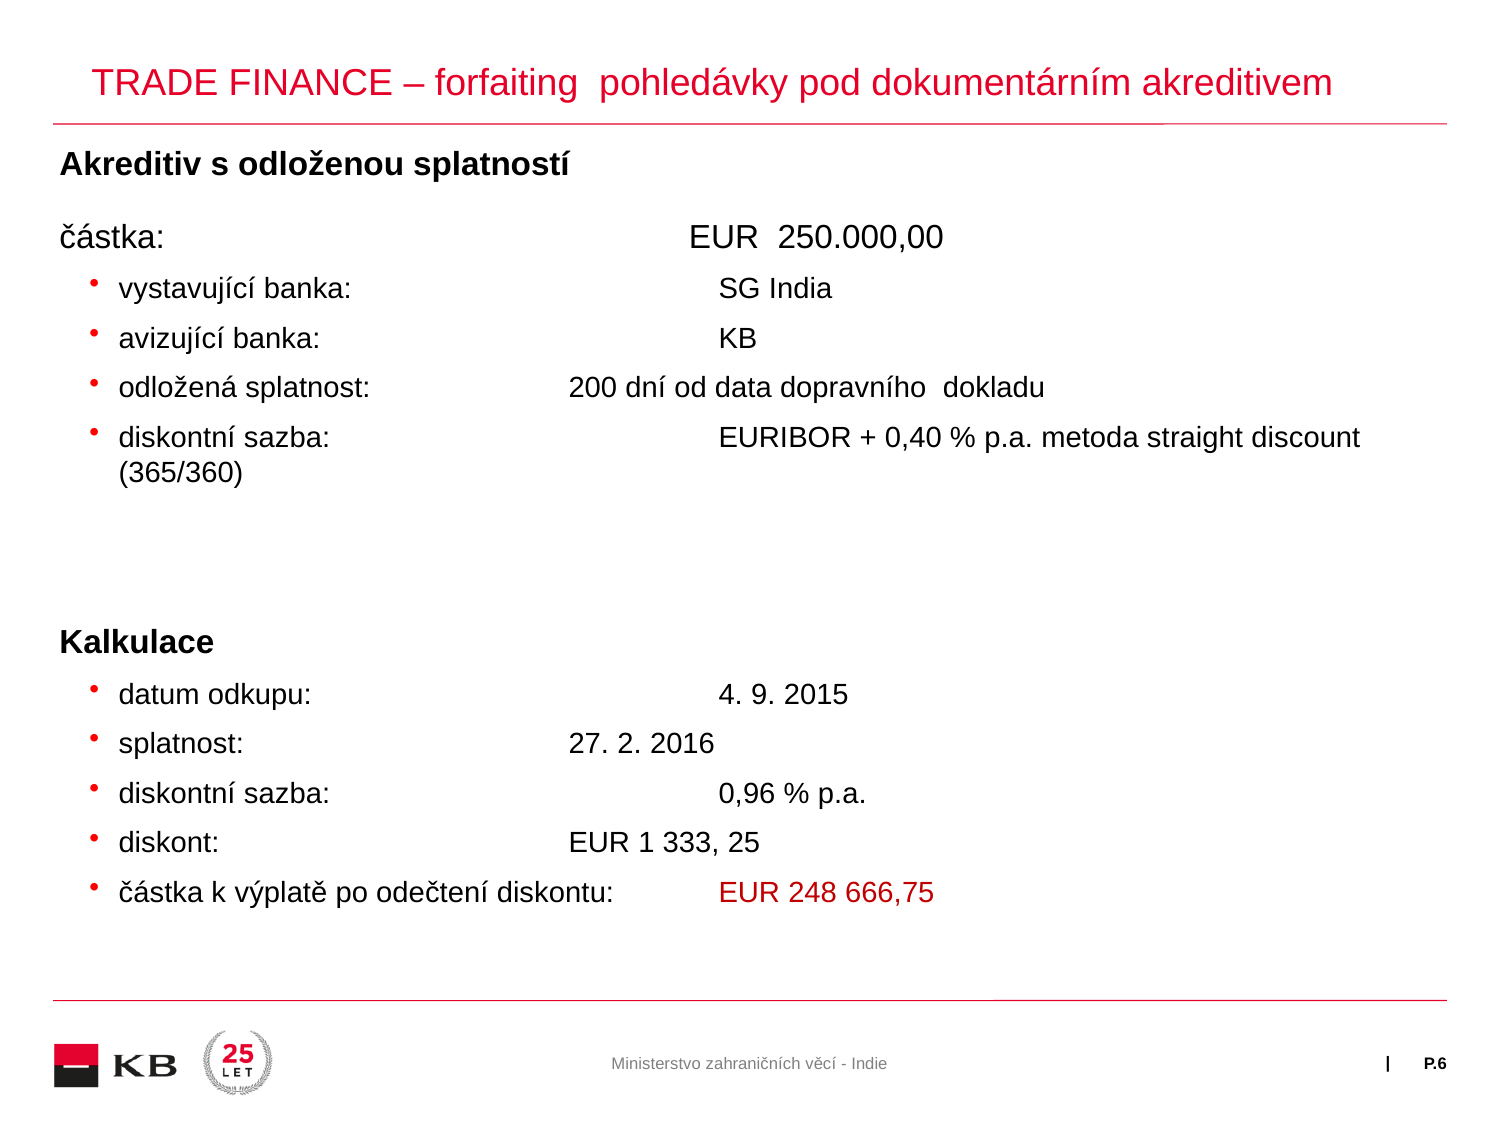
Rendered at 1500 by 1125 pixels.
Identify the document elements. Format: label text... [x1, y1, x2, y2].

footer Ministerstvo zahraničních věcí - Indie [454, 1052, 1045, 1125]
picture [51, 1018, 277, 1101]
slide_number P.6 [1387, 1052, 1448, 1125]
title TRADE FINANCE – forfaiting pohledávky pod dokumentárním akreditivem [91, 42, 1376, 125]
text_box Akreditiv s odloženou splatností částka: EUR 250.000,00 vystavující banka: SG India avizující banka: KB odložená splatnost: 200 dní od data dopravního dokladu diskontní sazba: EURIBOR + 0,40 % p.a. metoda straight discount (365/360) Kalkulace datum odkupu: 4. 9. 2015 splatnost: 27. 2. 2016 diskontní sazba: 0,96 % p.a. diskont: EUR 1 333, 25 částka k výplatě po odečtení diskontu: EUR 248 666,75 [59, 141, 1446, 974]
